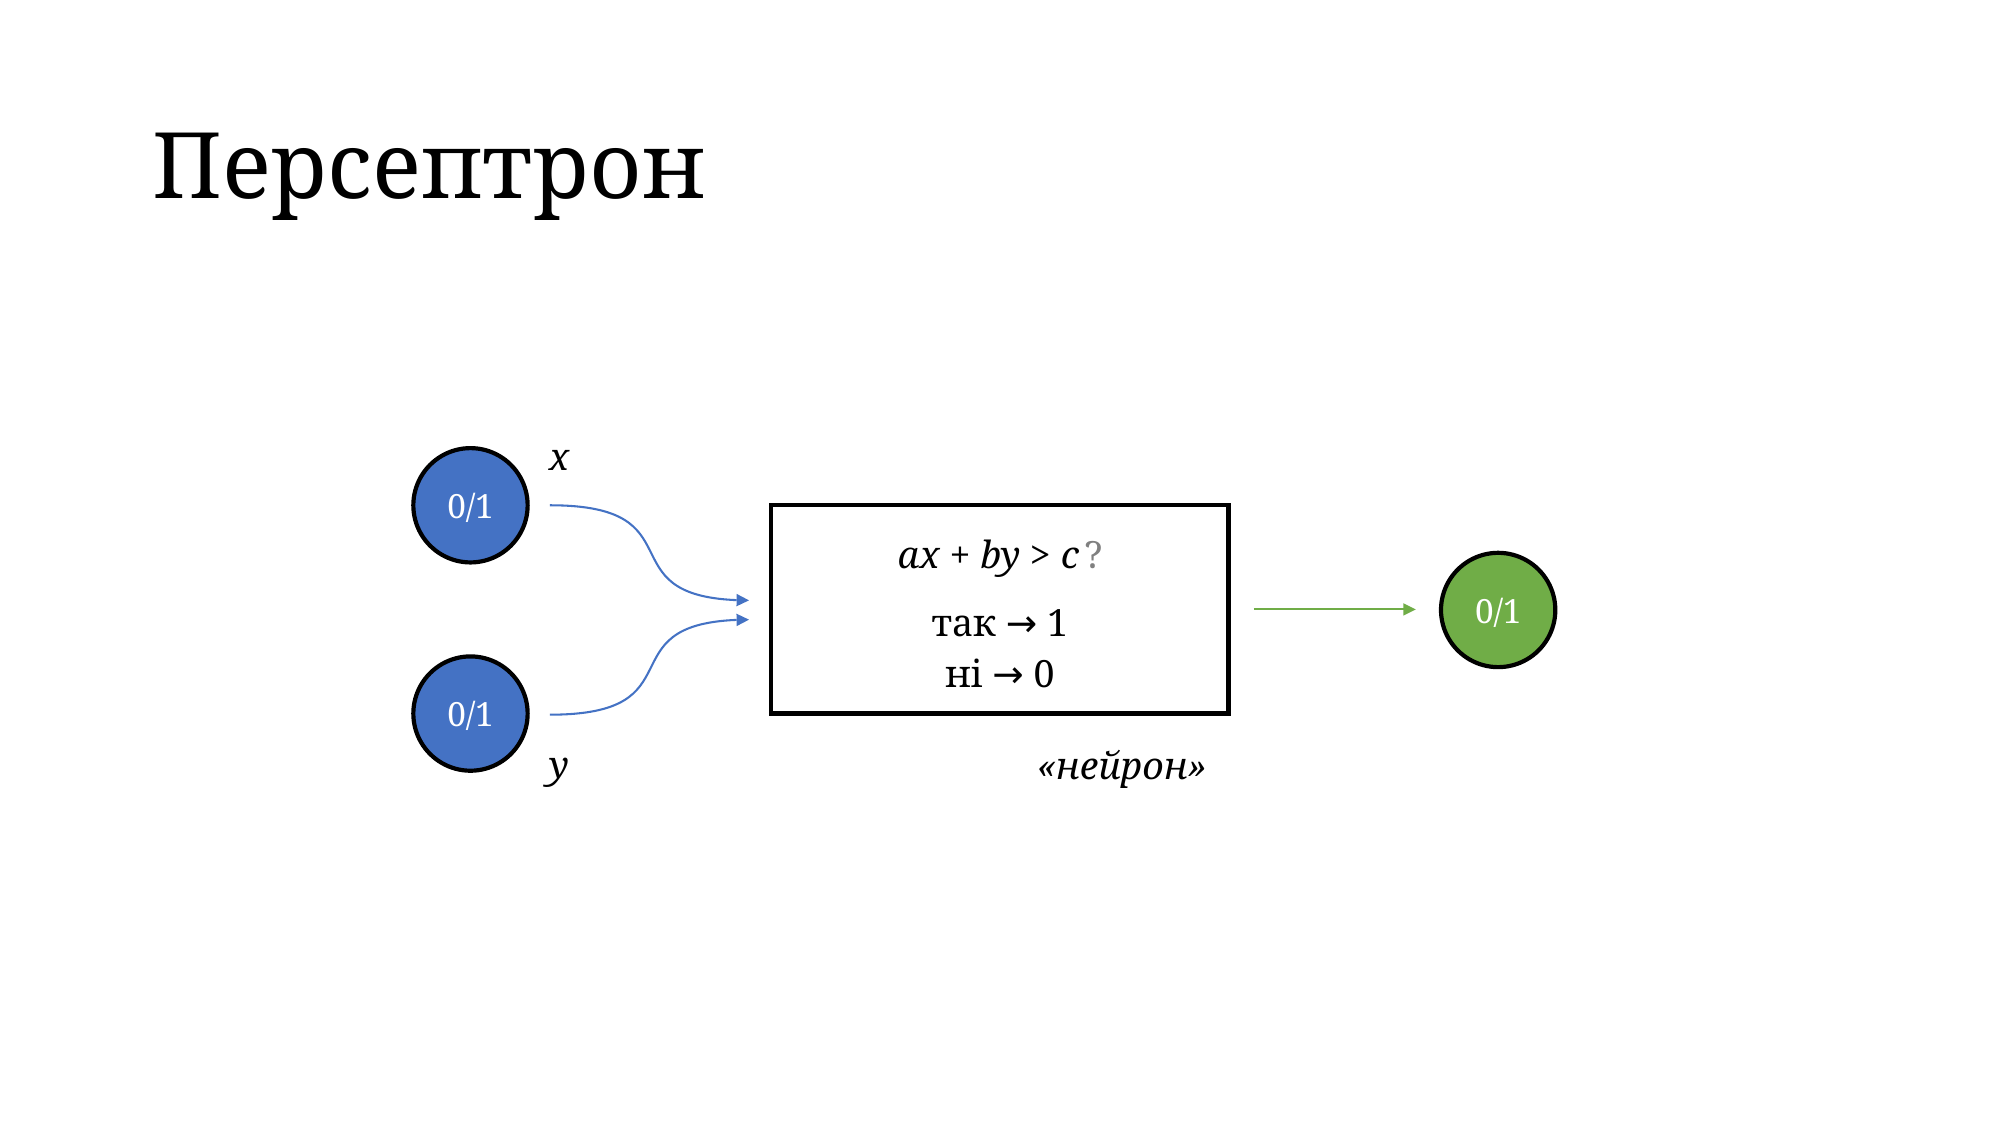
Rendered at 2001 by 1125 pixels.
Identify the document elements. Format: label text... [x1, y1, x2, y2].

text_box y [534, 733, 584, 794]
text_box 0/1 [412, 655, 529, 772]
title Персептрон [137, 59, 1863, 278]
text_box 0/1 [412, 447, 529, 564]
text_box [549, 505, 749, 601]
text_box 0/1 [1439, 551, 1557, 669]
text_box x [534, 425, 585, 486]
text_box «нейрон» [929, 734, 1315, 795]
text_box ax + by > с ? так → 1 ні → 0 [770, 504, 1230, 715]
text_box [549, 619, 749, 715]
